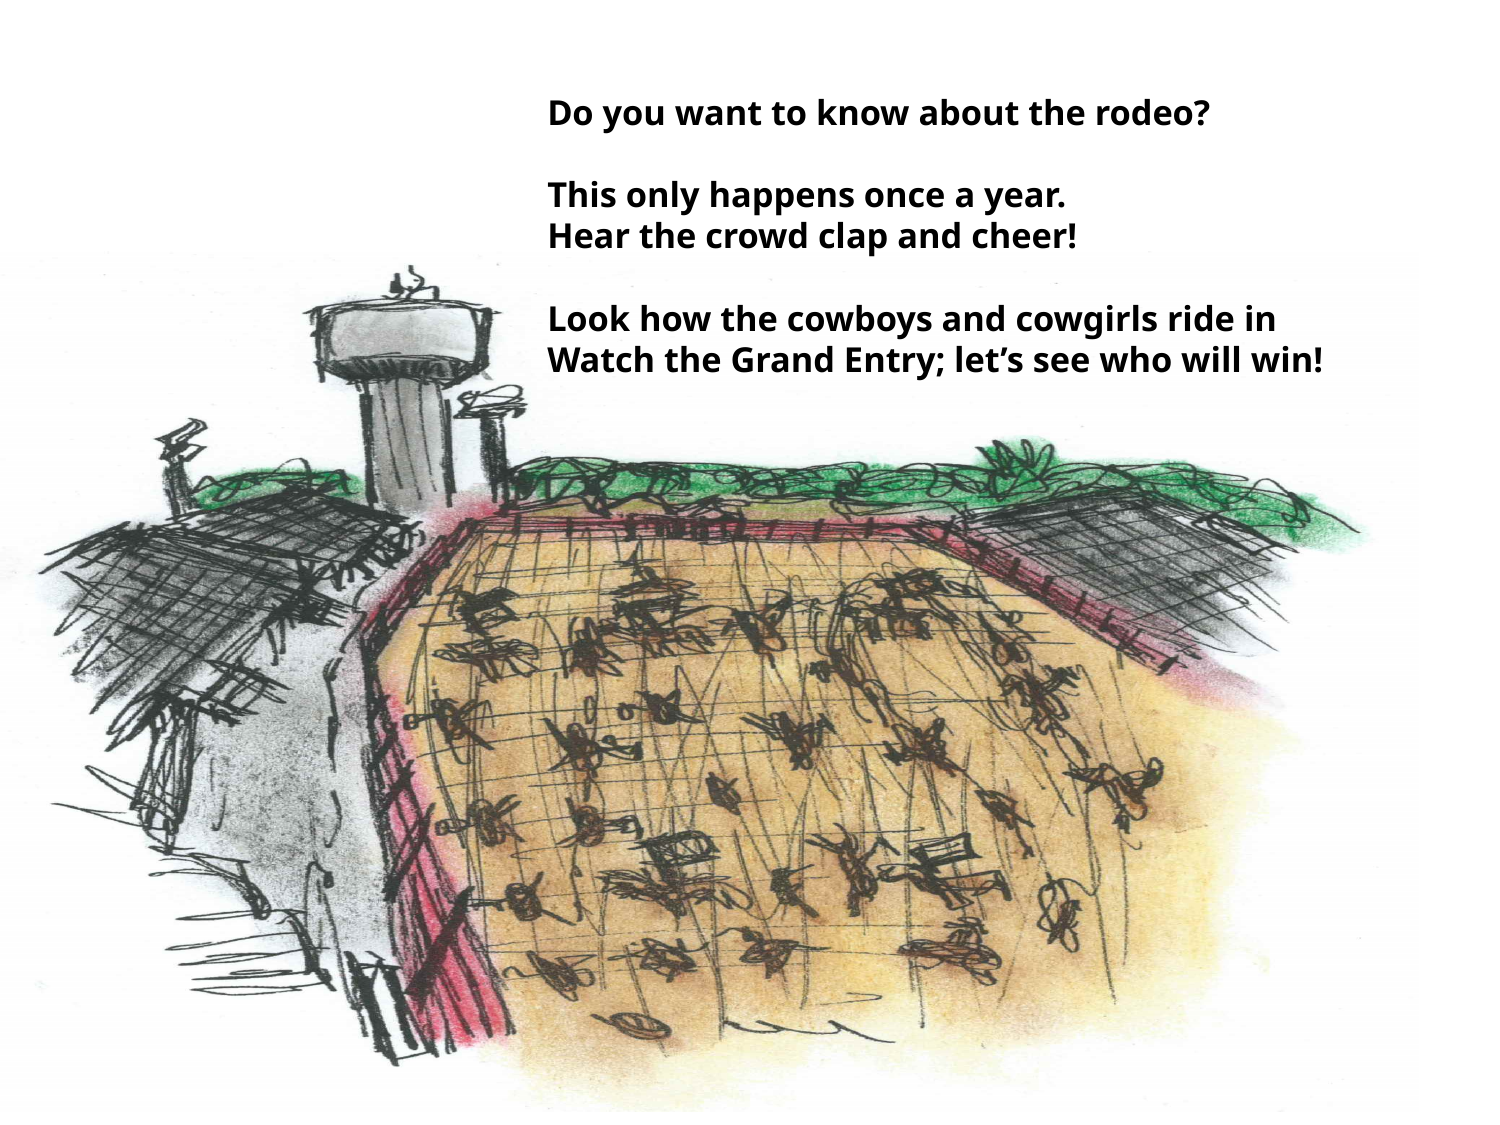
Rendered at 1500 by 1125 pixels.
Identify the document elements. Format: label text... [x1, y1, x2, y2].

picture [0, 251, 1419, 1112]
title Do you want to know about the rodeo? This only happens once a year. Hear the crowd clap and cheer! Look how the cowboys and cowgirls ride in Watch the Grand Entry; let’s see who will win! [532, 82, 1472, 534]
